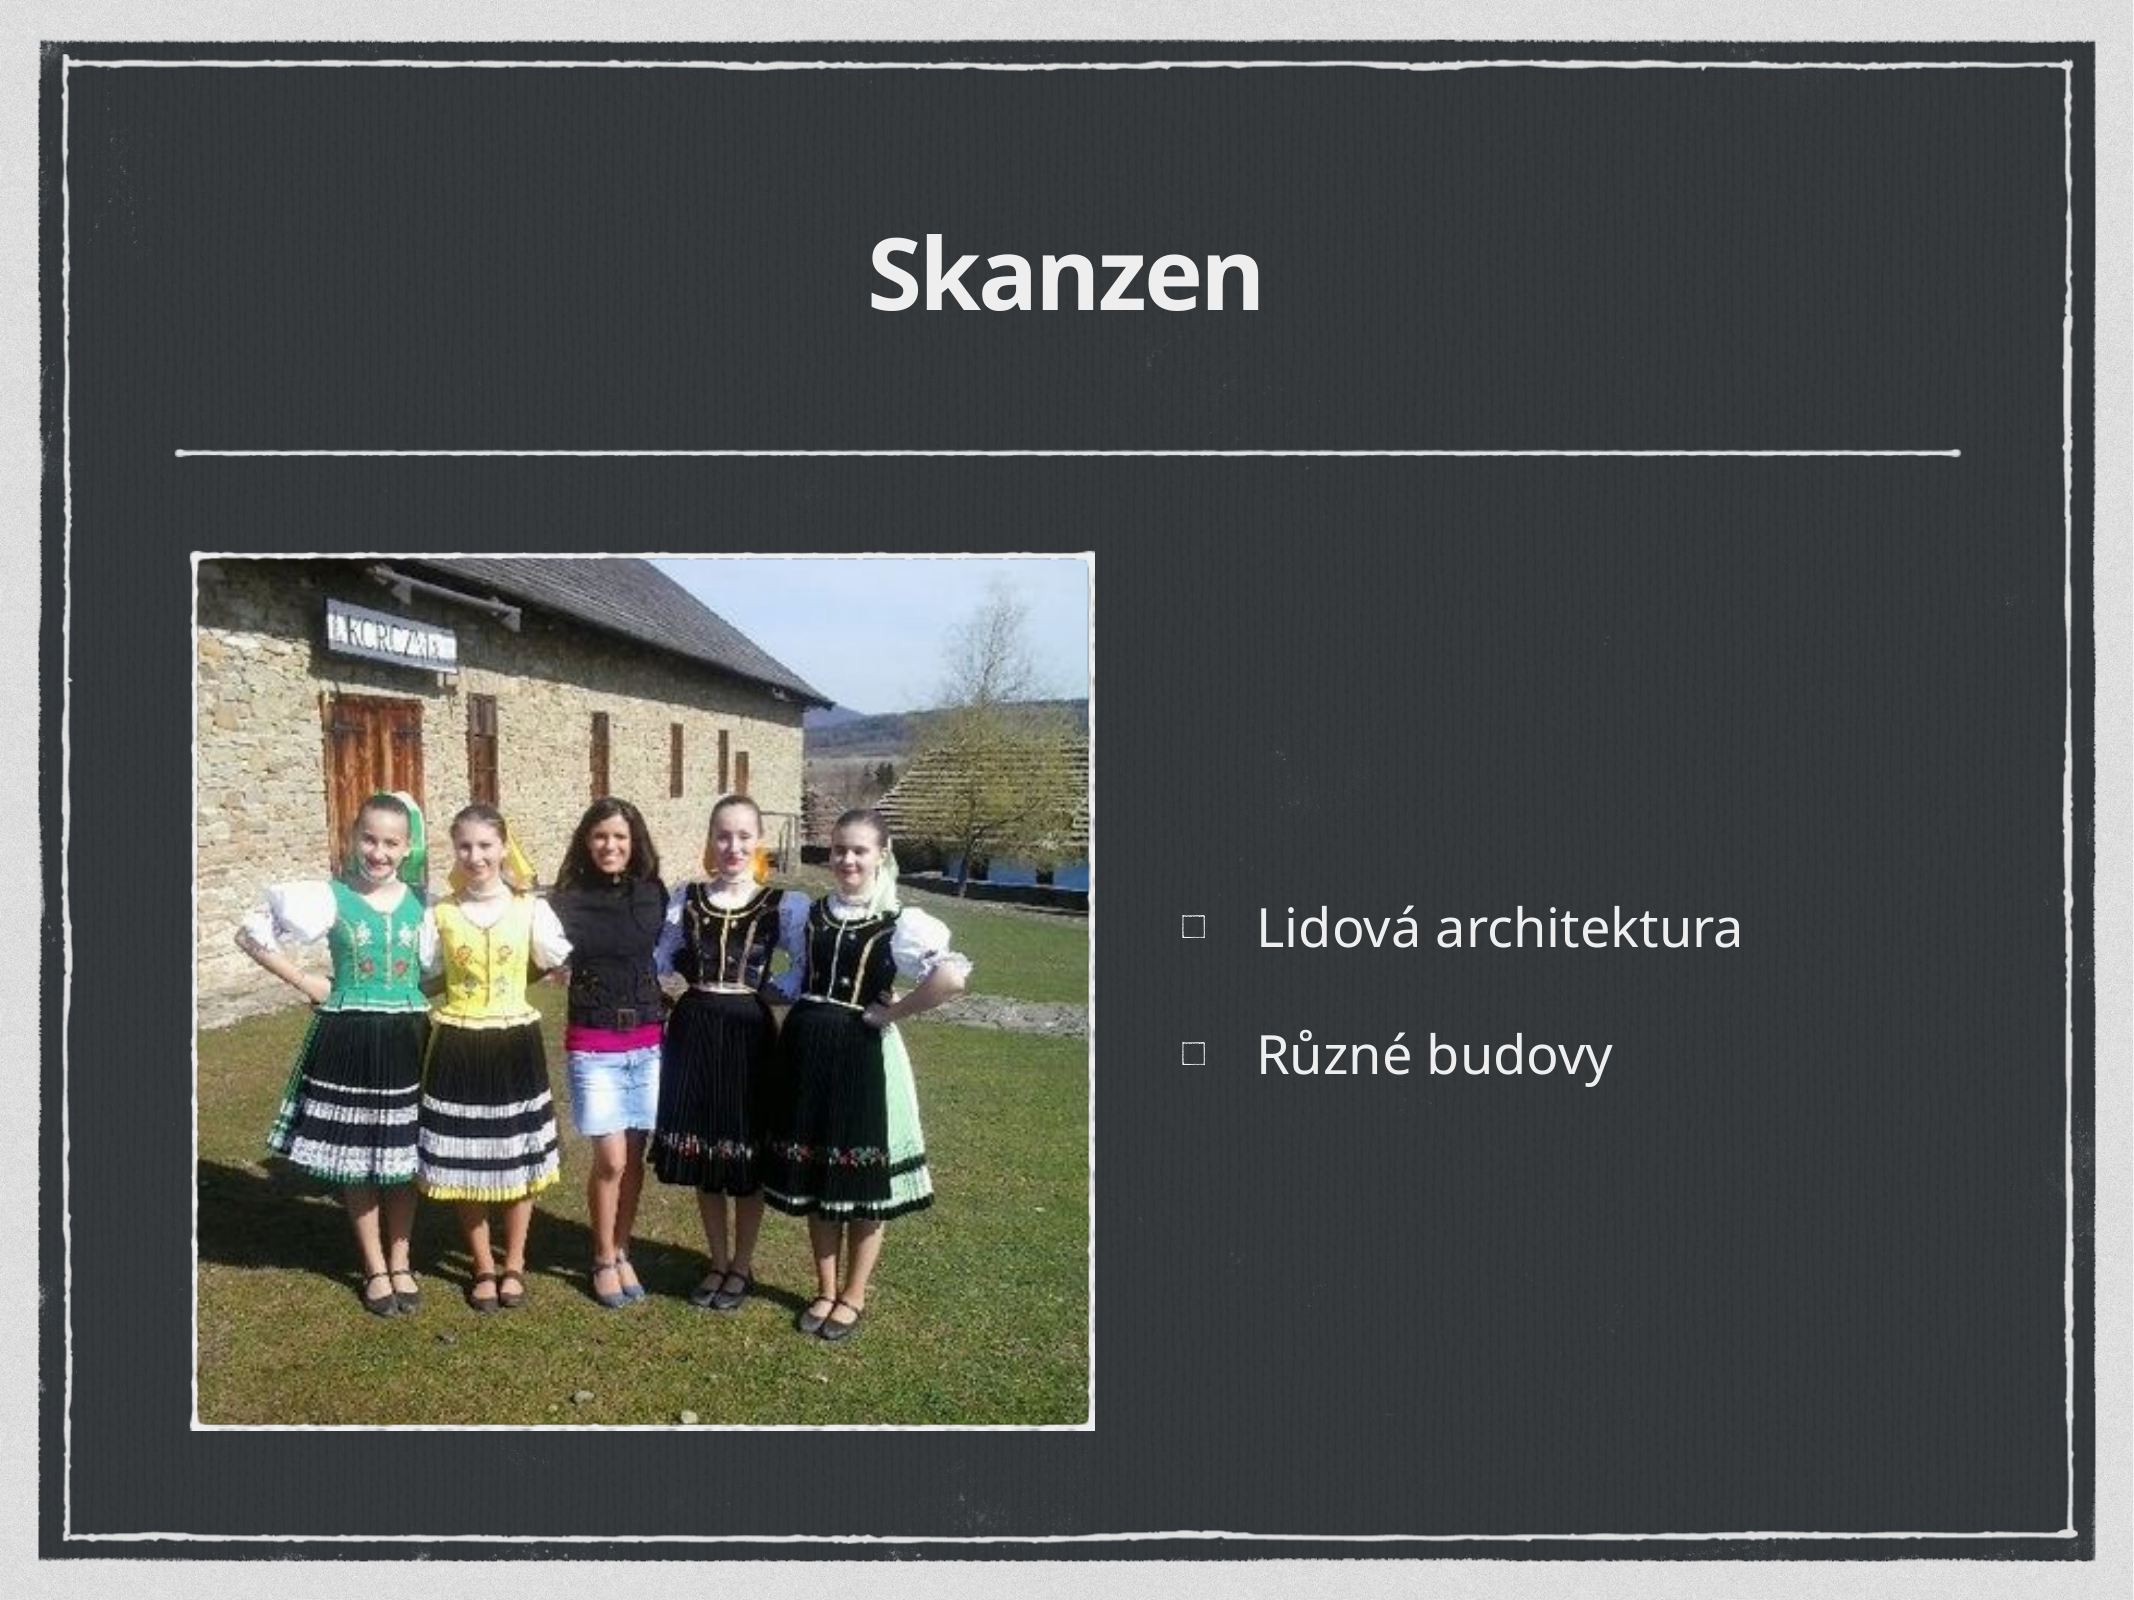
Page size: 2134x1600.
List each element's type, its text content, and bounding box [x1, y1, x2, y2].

list Lidová architektura Různé budovy [1180, 547, 1974, 1432]
title Skanzen [207, 114, 1926, 428]
picture [0, 0, 2134, 1600]
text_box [188, 549, 1095, 1431]
